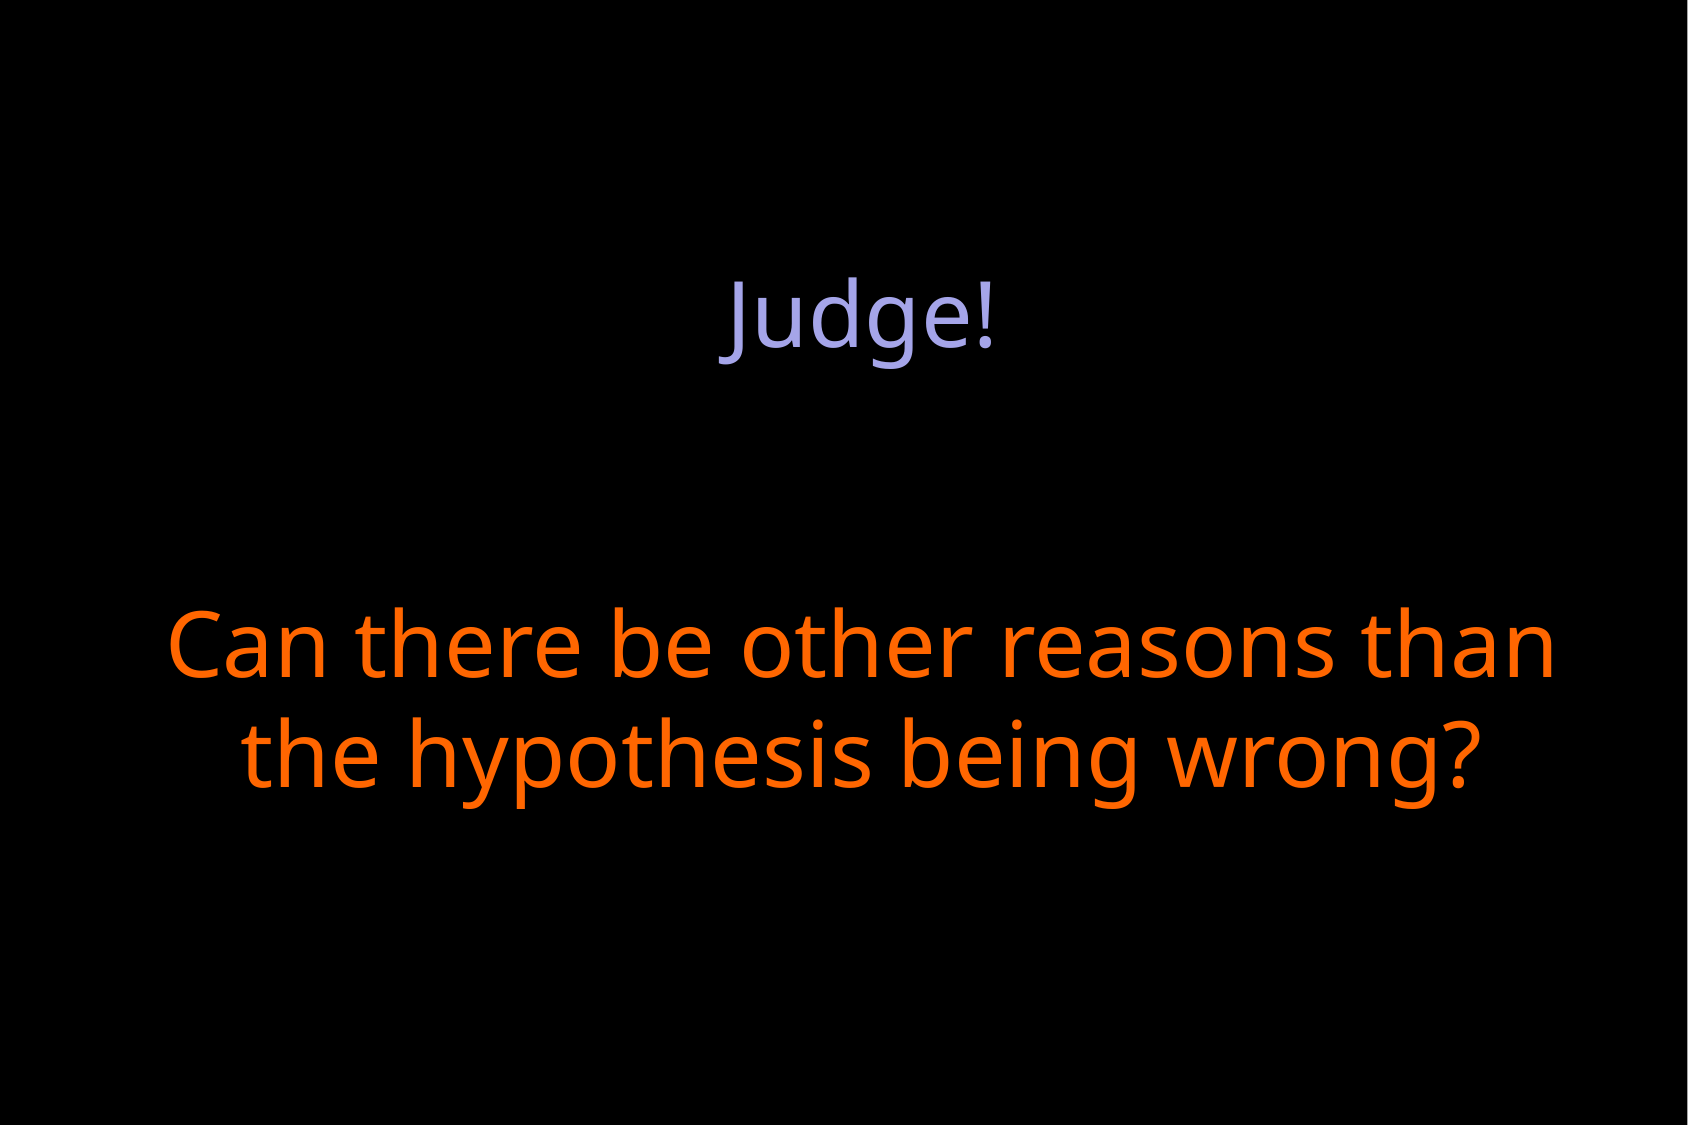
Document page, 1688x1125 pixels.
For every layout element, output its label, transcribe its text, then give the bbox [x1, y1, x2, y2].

title Judge! Can there be other reasons than the hypothesis being wrong? [68, 437, 1657, 625]
